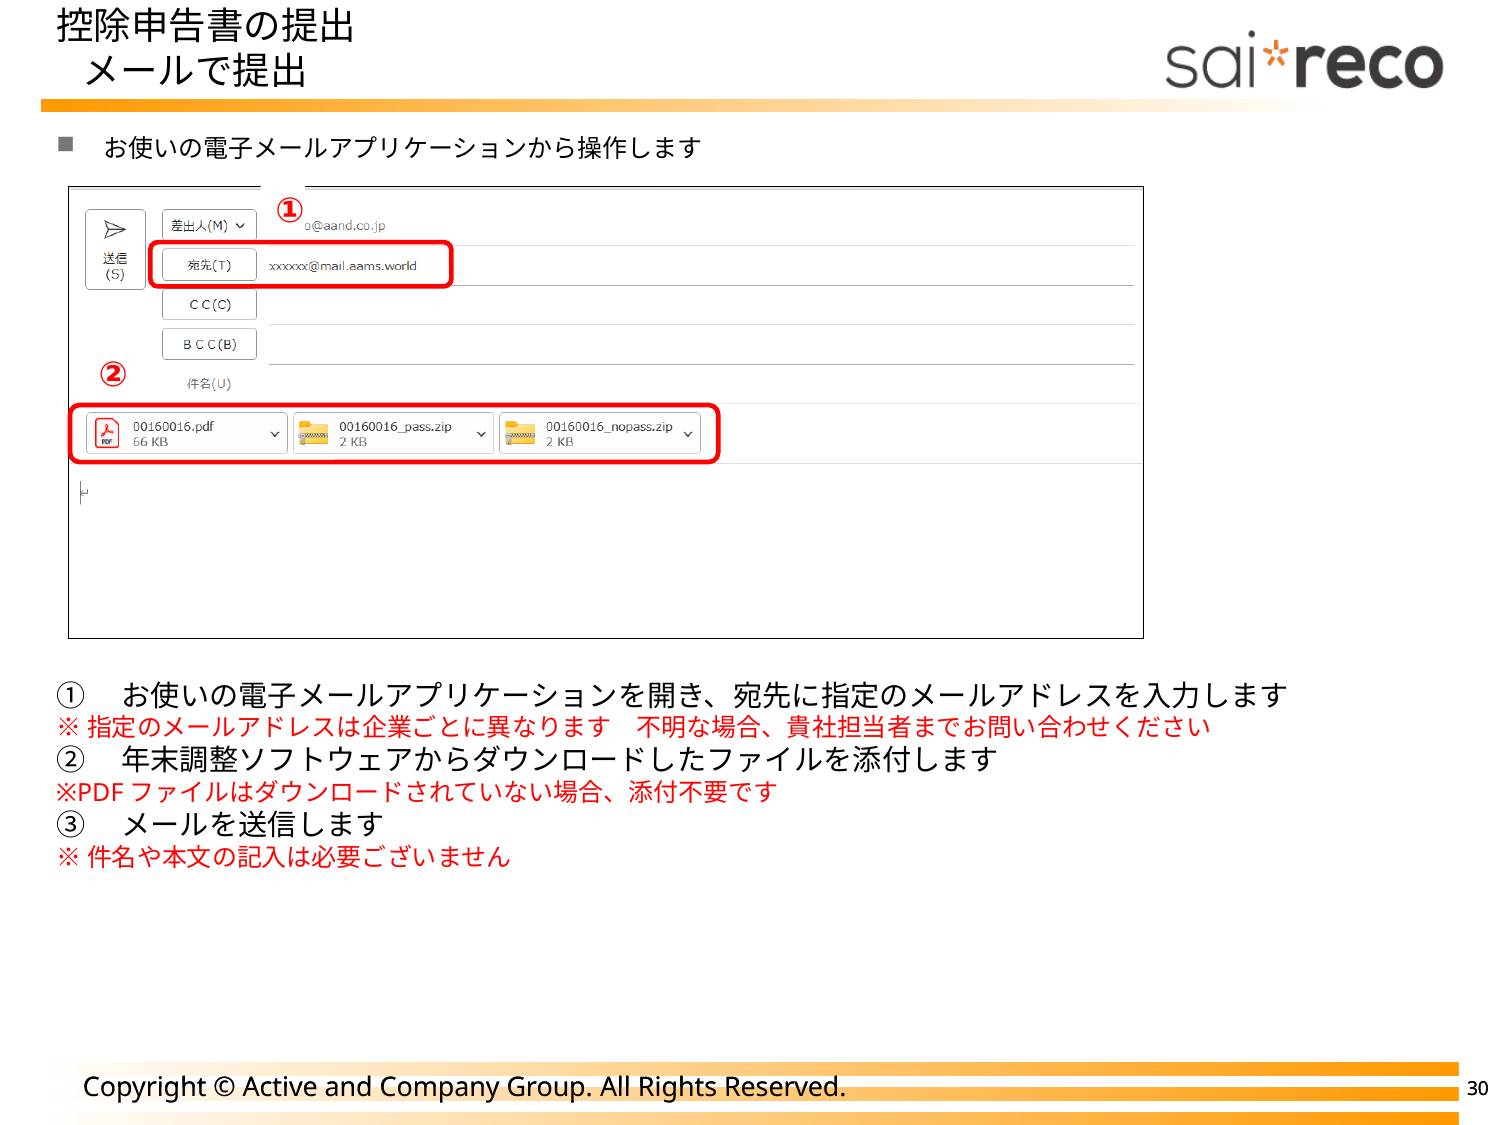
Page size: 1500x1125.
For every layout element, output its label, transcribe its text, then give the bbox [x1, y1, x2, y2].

text_box [927, 1088, 932, 1100]
picture [1160, 26, 1448, 94]
text_box [844, 1113, 848, 1125]
text_box ⑤ [1010, 1088, 1015, 1100]
text_box ① [260, 180, 306, 185]
text_box [844, 1088, 848, 1100]
text_box [844, 1063, 848, 1075]
text_box [927, 1113, 932, 1125]
title 控除申告書の提出 メールで提出 [41, 20, 1078, 100]
picture [68, 186, 1144, 639]
text_box ⑤ [1010, 1063, 1015, 1075]
list お使いの電子メールアプリケーションから操作します [41, 125, 1459, 1050]
text_box [927, 1063, 932, 1075]
text_box ① お使いの電子メールアプリケーションを開き、宛先に指定のメールアドレスを入力します ※指定のメールアドレスは企業ごとに異なります 不明な場合、貴社担当者までお問い合わせください ② 年末調整ソフトウェアからダウンロードしたファイルを添付します ※PDFファイルはダウンロードされていない場合、添付不要です ③ メールを送信します ※件名や本文の記入は必要ございません [41, 669, 1458, 879]
text_box ⑤ [1010, 1113, 1015, 1125]
